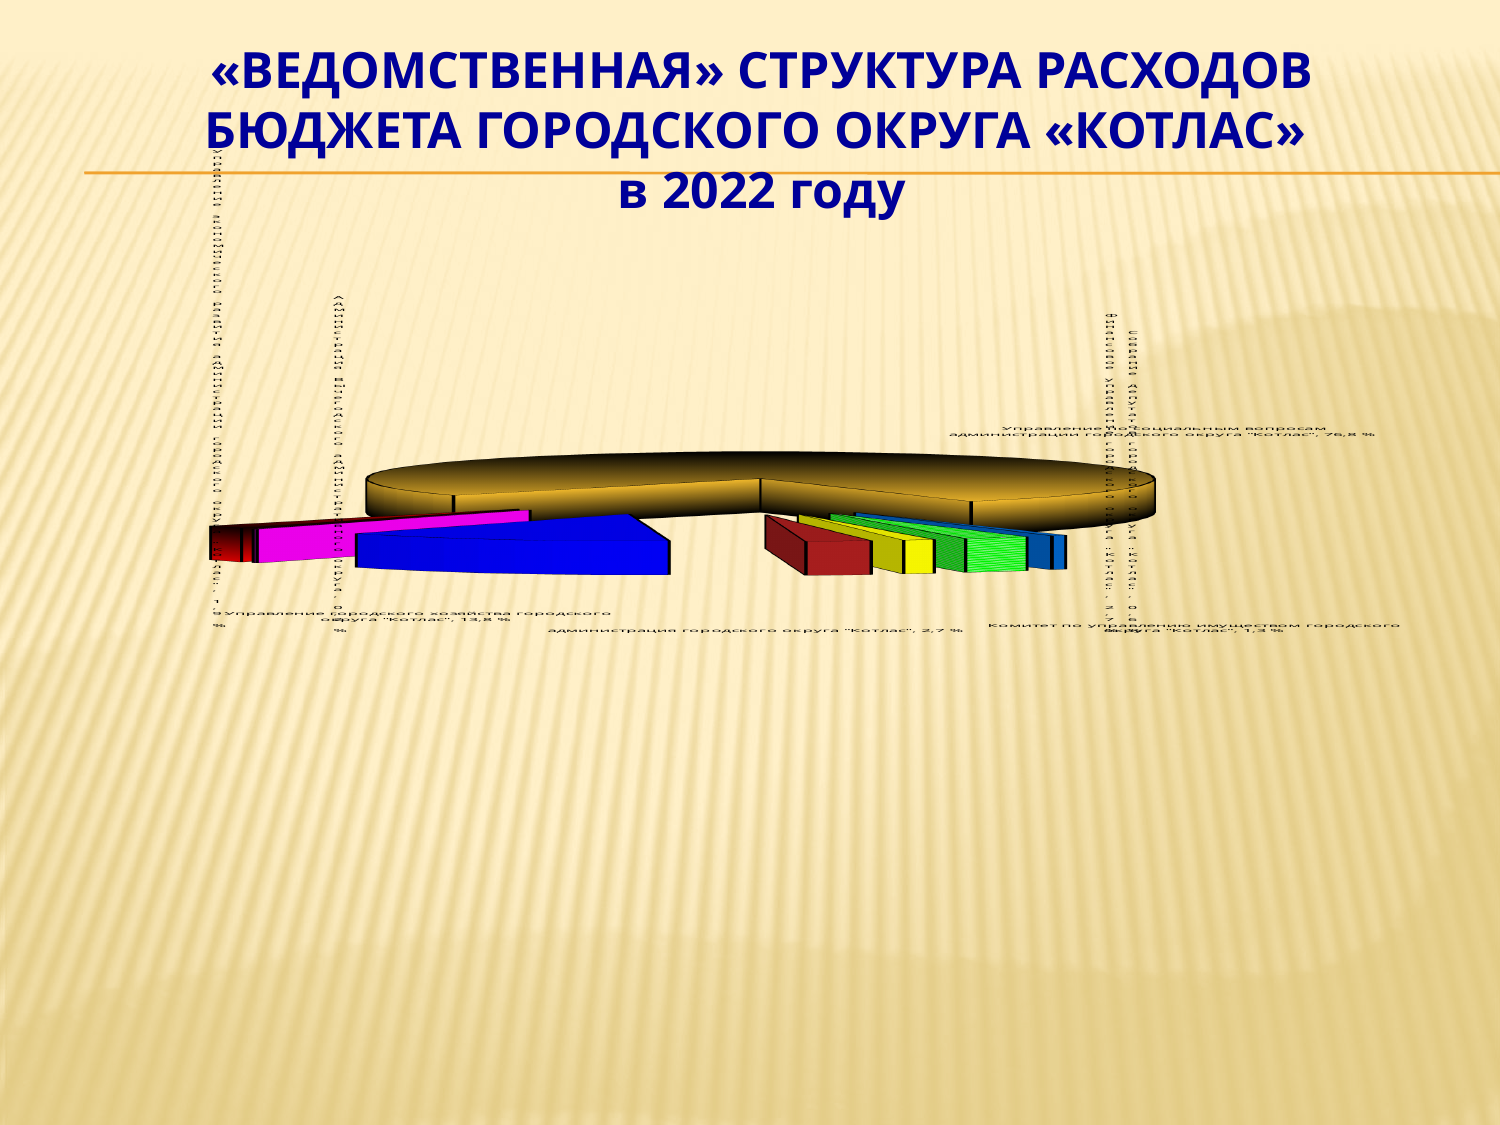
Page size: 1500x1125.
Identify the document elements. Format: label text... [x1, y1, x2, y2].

chart [54, 148, 1401, 1046]
table_cell 92 434,4 [64, 145, 1405, 226]
text_box «ВЕДОМСТВЕННАЯ» СТРУКТУРА РАСХОДОВ БЮДЖЕТА ГОРОДСКОГО ОКРУГА «КОТЛАС» в 2022 году [64, 30, 1459, 226]
